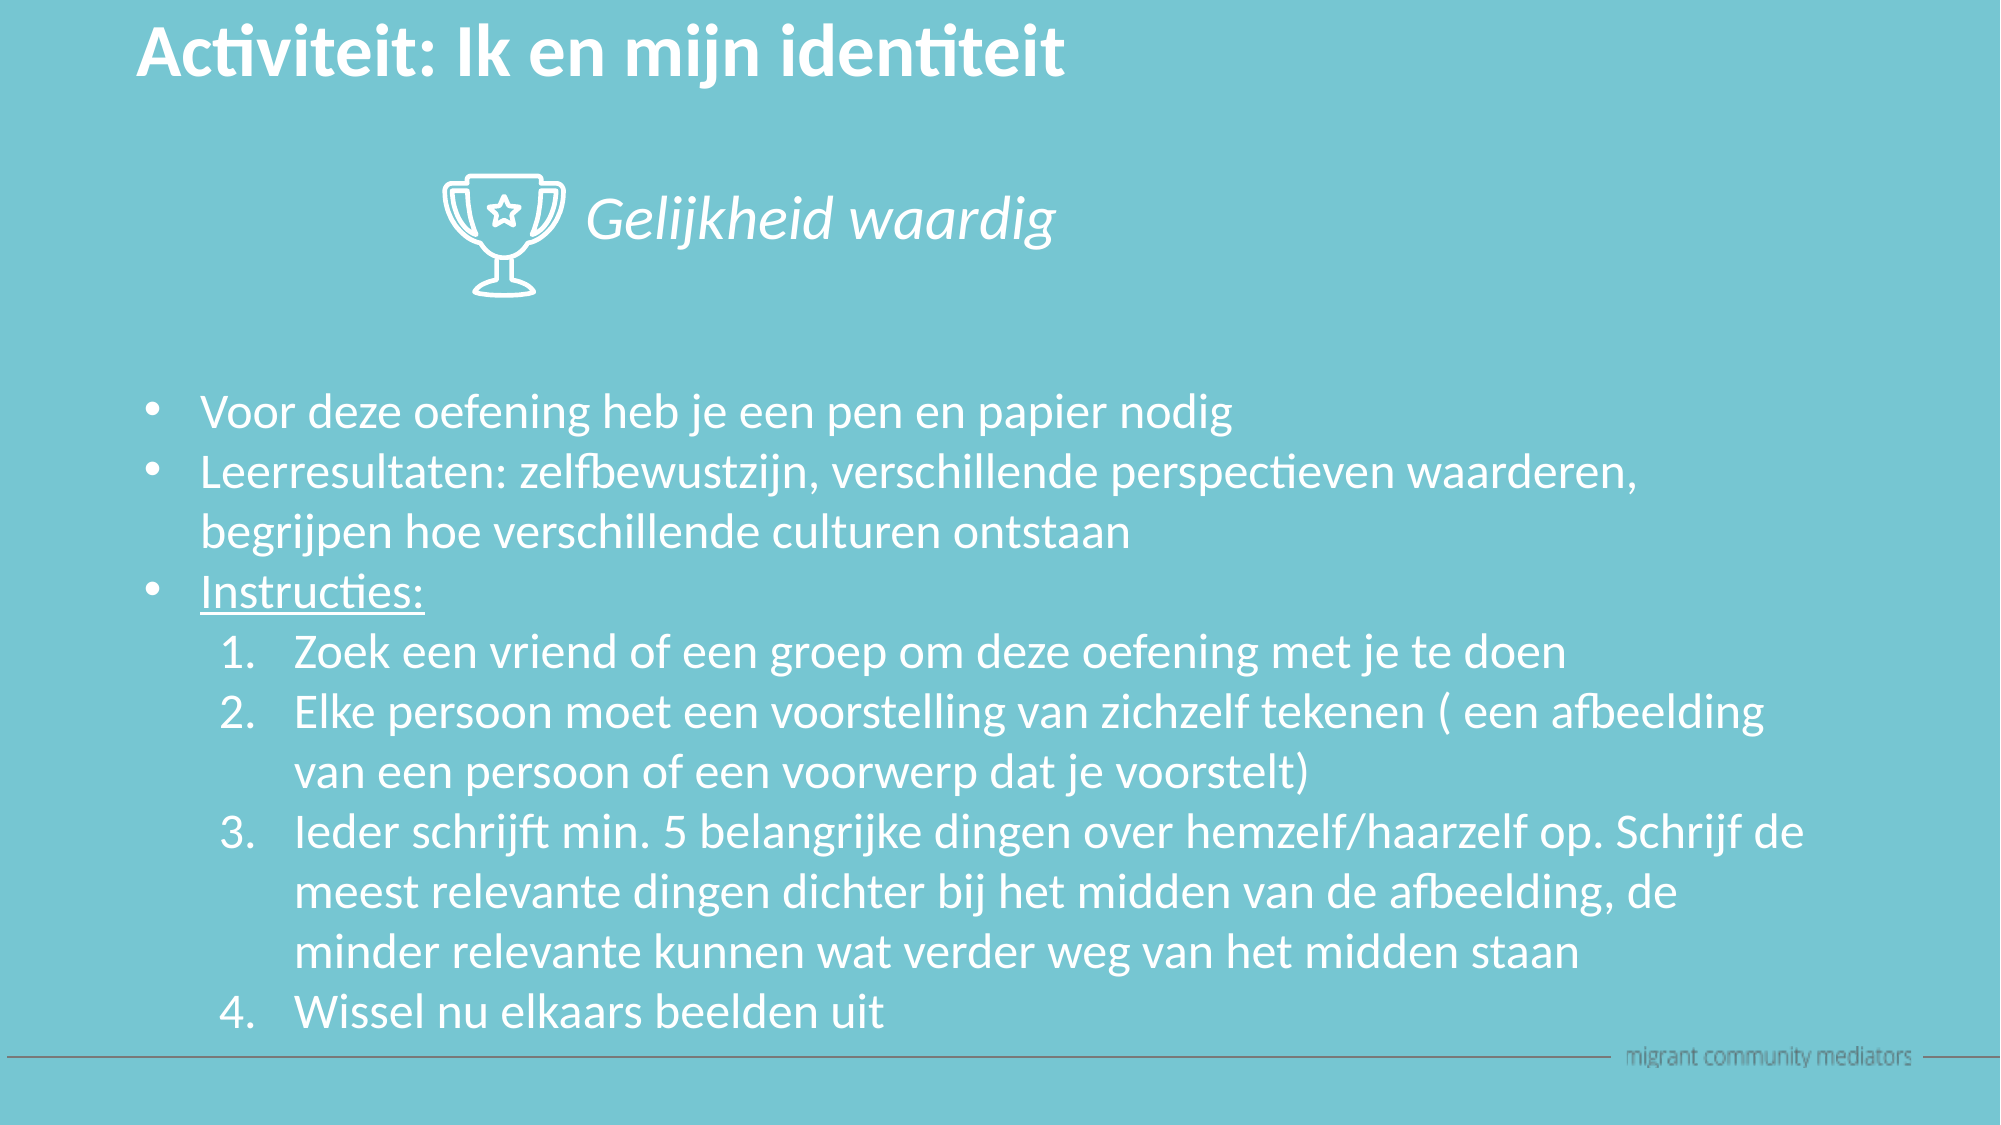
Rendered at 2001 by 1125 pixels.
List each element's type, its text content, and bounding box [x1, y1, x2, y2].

list Gelijkheid waardig [570, 178, 1235, 261]
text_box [444, 175, 564, 296]
text_box Voor deze oefening heb je een pen en papier nodig Leerresultaten: zelfbewustzijn, verschillende perspectieven waarderen, begrijpen hoe verschillende culturen ontstaan Instructies: Zoek een vriend of een groep om deze oefening met je te doen Elke persoon moet een voorstelling van zichzelf tekenen ( een afbeelding van een persoon of een voorwerp dat je voorstelt) Ieder schrijft min. 5 belangrijke dingen over hemzelf/haarzelf op. Schrijf de meest relevante dingen dichter bij het midden van de afbeelding, de minder relevante kunnen wat verder weg van het midden staan Wissel nu elkaars beelden uit [129, 370, 1848, 1106]
list Activiteit: Ik en mijn identiteit [121, 3, 1463, 244]
